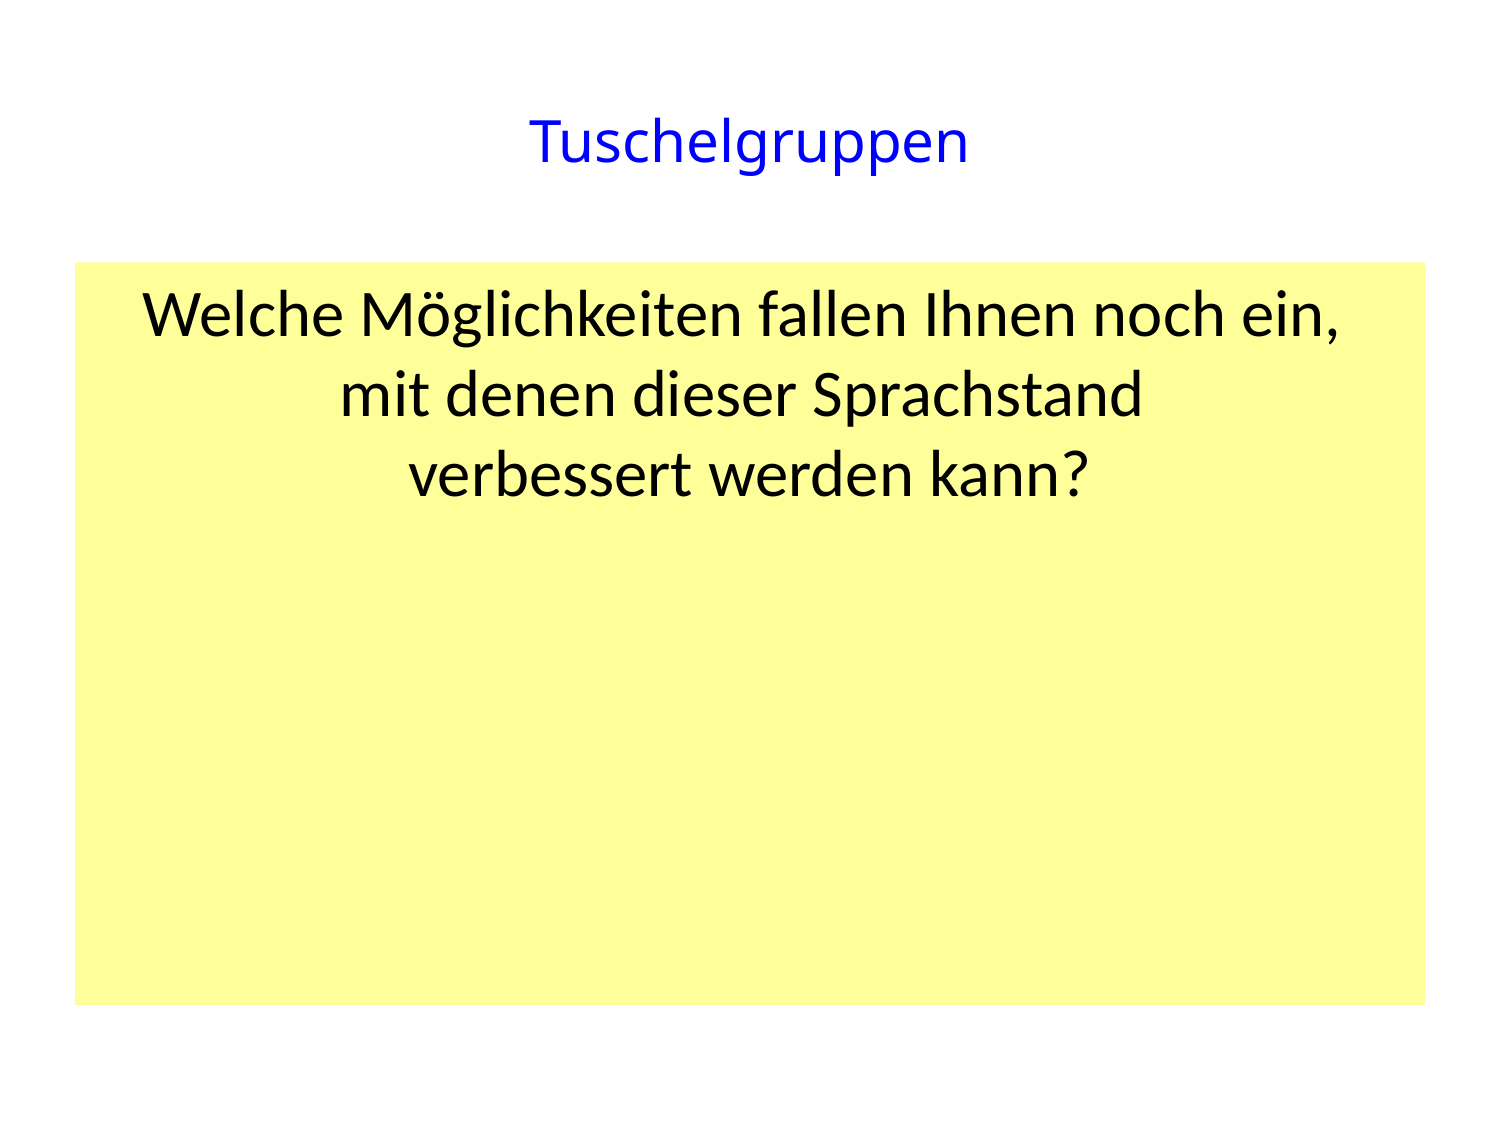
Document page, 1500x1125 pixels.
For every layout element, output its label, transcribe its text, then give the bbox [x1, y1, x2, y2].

title Tuschelgruppen [75, 45, 1425, 233]
list Welche Möglichkeiten fallen Ihnen noch ein, mit denen dieser Sprachstand verbessert werden kann? [75, 262, 1425, 1005]
